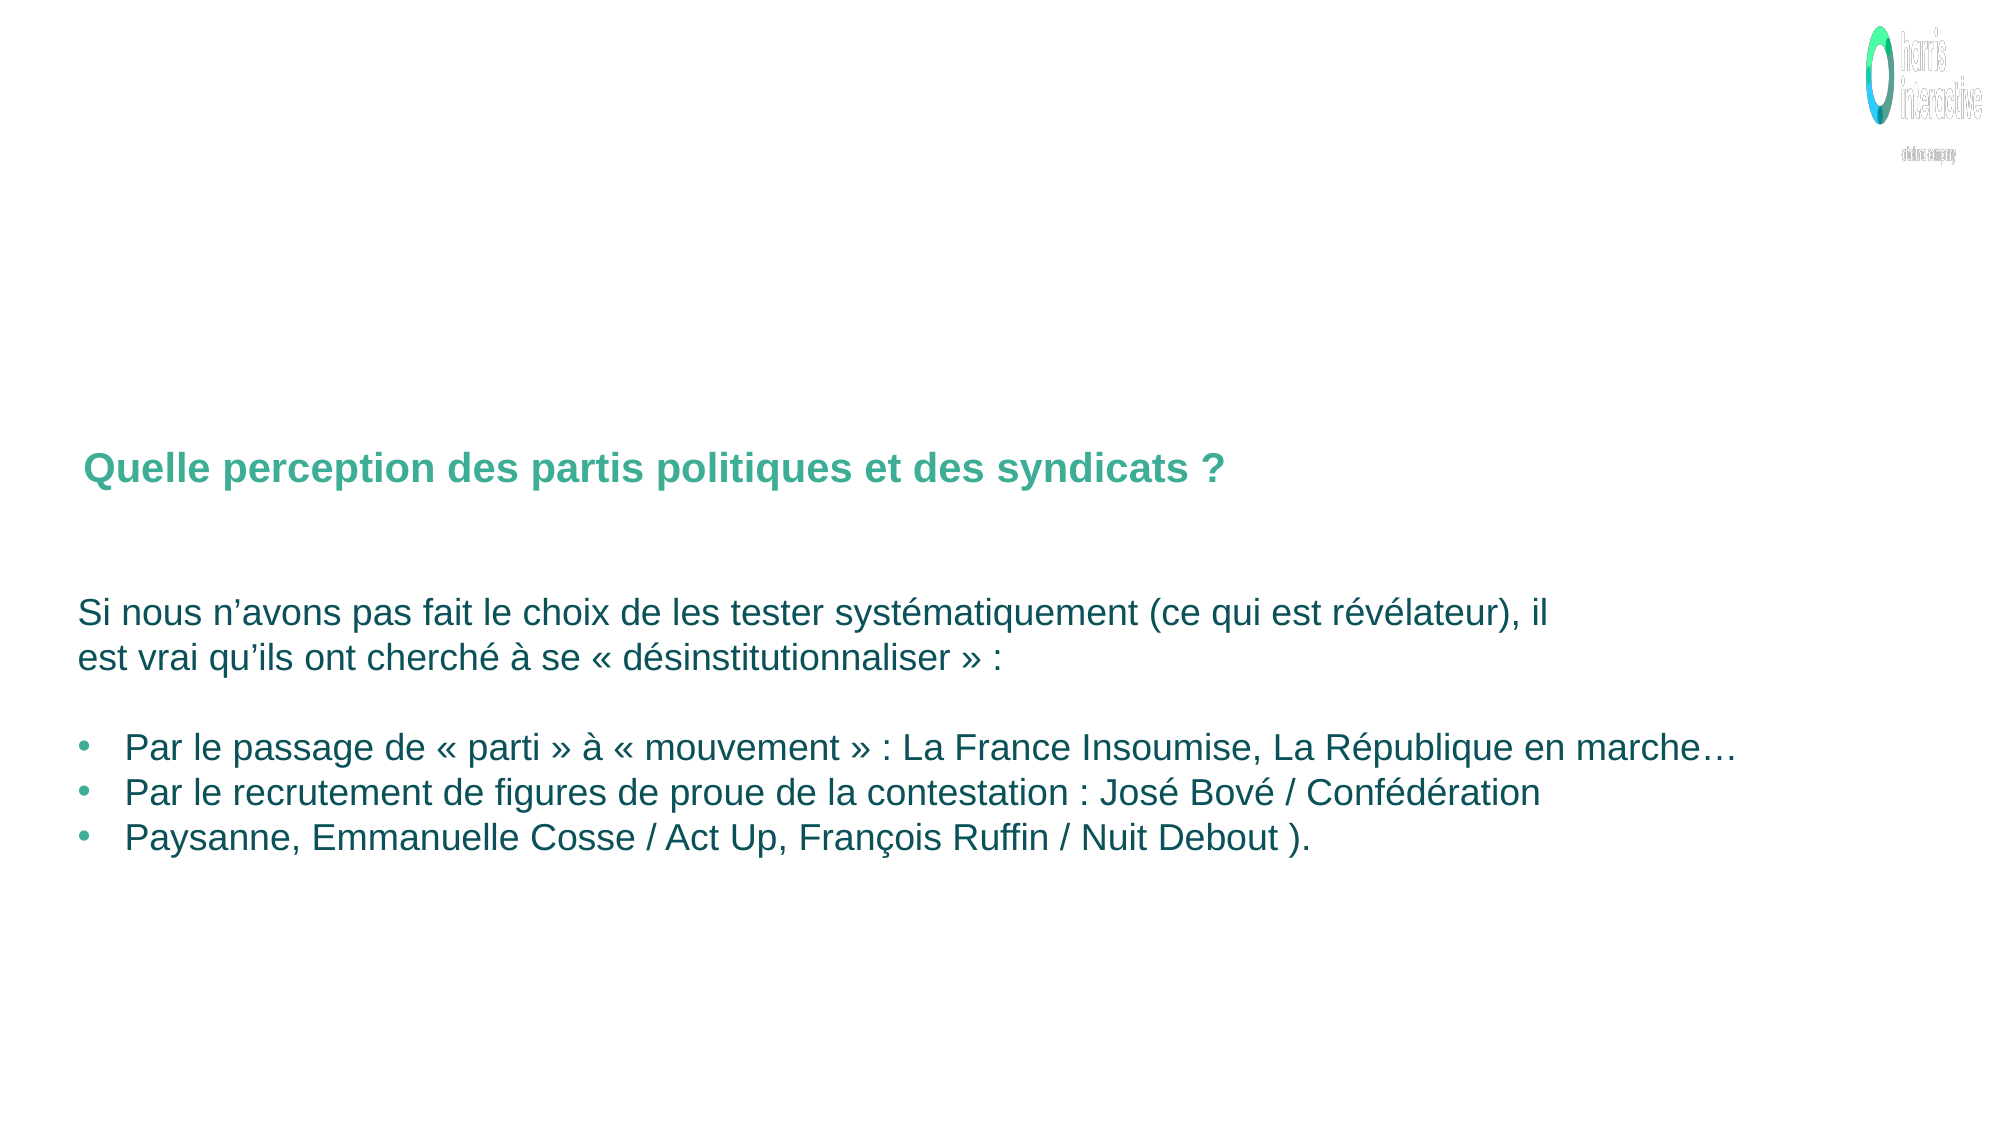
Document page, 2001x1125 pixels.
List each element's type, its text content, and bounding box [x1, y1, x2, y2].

picture [1866, 26, 1982, 165]
list Si nous n’avons pas fait le choix de les tester systématiquement (ce qui est révélateur), il est vrai qu’ils ont cherché à se « désinstitutionnaliser » : Par le passage de « parti » à « mouvement » : La France Insoumise, La République en marche… Par le recrutement de figures de proue de la contestation : José Bové / Confédération Paysanne, Emmanuelle Cosse / Act Up, François Ruffin / Nuit Debout ). [77, 587, 1825, 866]
list Quelle perception des partis politiques et des syndicats ? [77, 351, 1880, 582]
